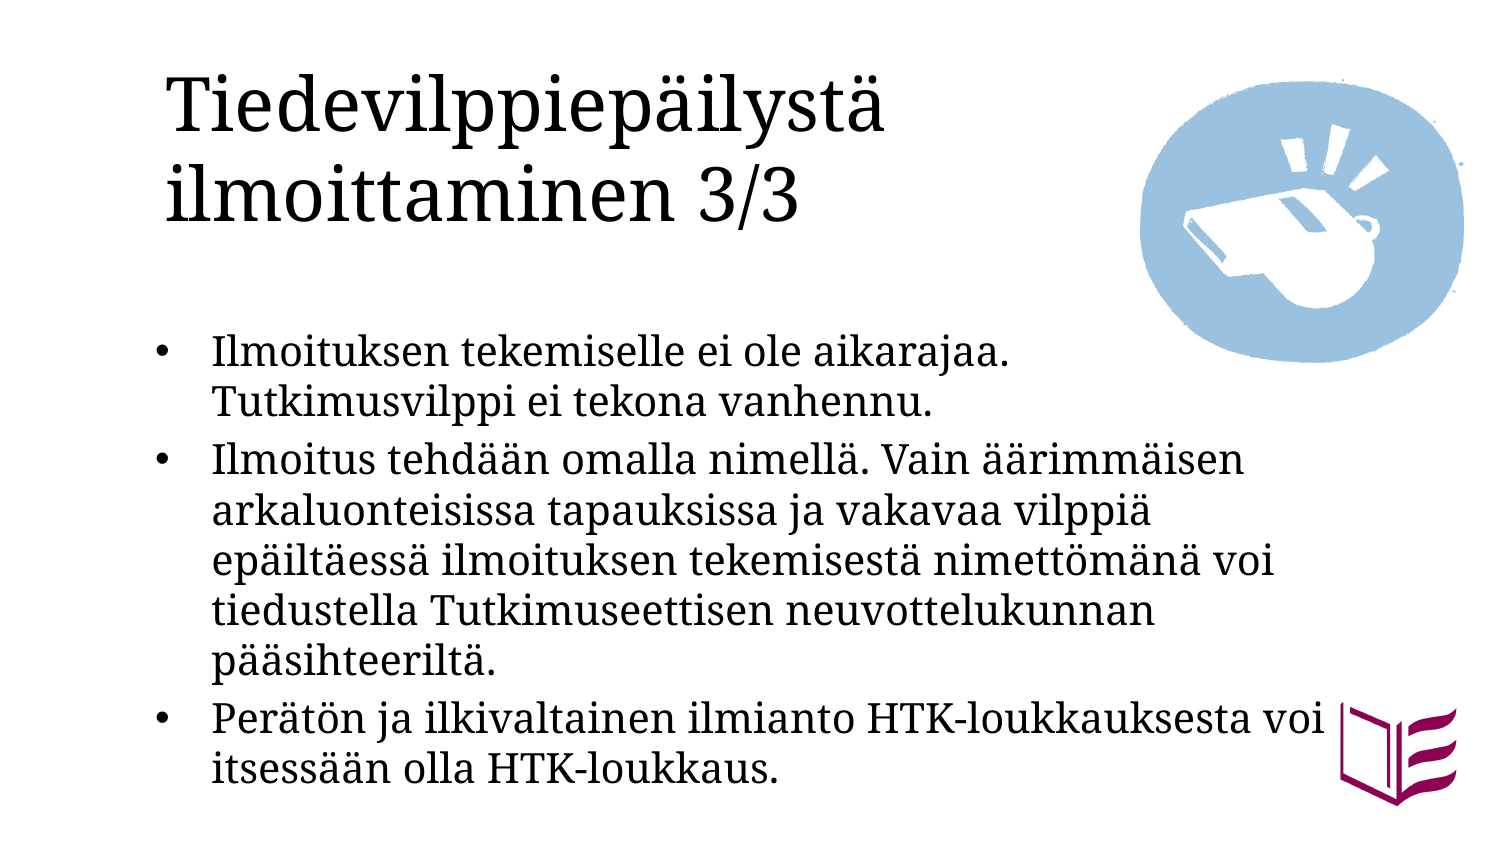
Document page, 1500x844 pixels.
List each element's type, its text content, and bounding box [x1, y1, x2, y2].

picture [1140, 79, 1464, 363]
title Tiedevilppiepäilystä ilmoittaminen 3/3 [150, 64, 1257, 229]
list Ilmoituksen tekemiselle ei ole aikarajaa. Tutkimusvilppi ei tekona vanhennu. Ilmoitus tehdään omalla nimellä. Vain äärimmäisen arkaluonteisissa tapauksissa ja vakavaa vilppiä epäiltäessä ilmoituksen tekemisestä nimettömänä voi tiedustella Tutkimuseettisen neuvottelukunnan pääsihteeriltä. Perätön ja ilkivaltainen ilmianto HTK-loukkauksesta voi itsessään olla HTK-loukkaus. [140, 317, 1362, 805]
picture [1317, 678, 1481, 824]
